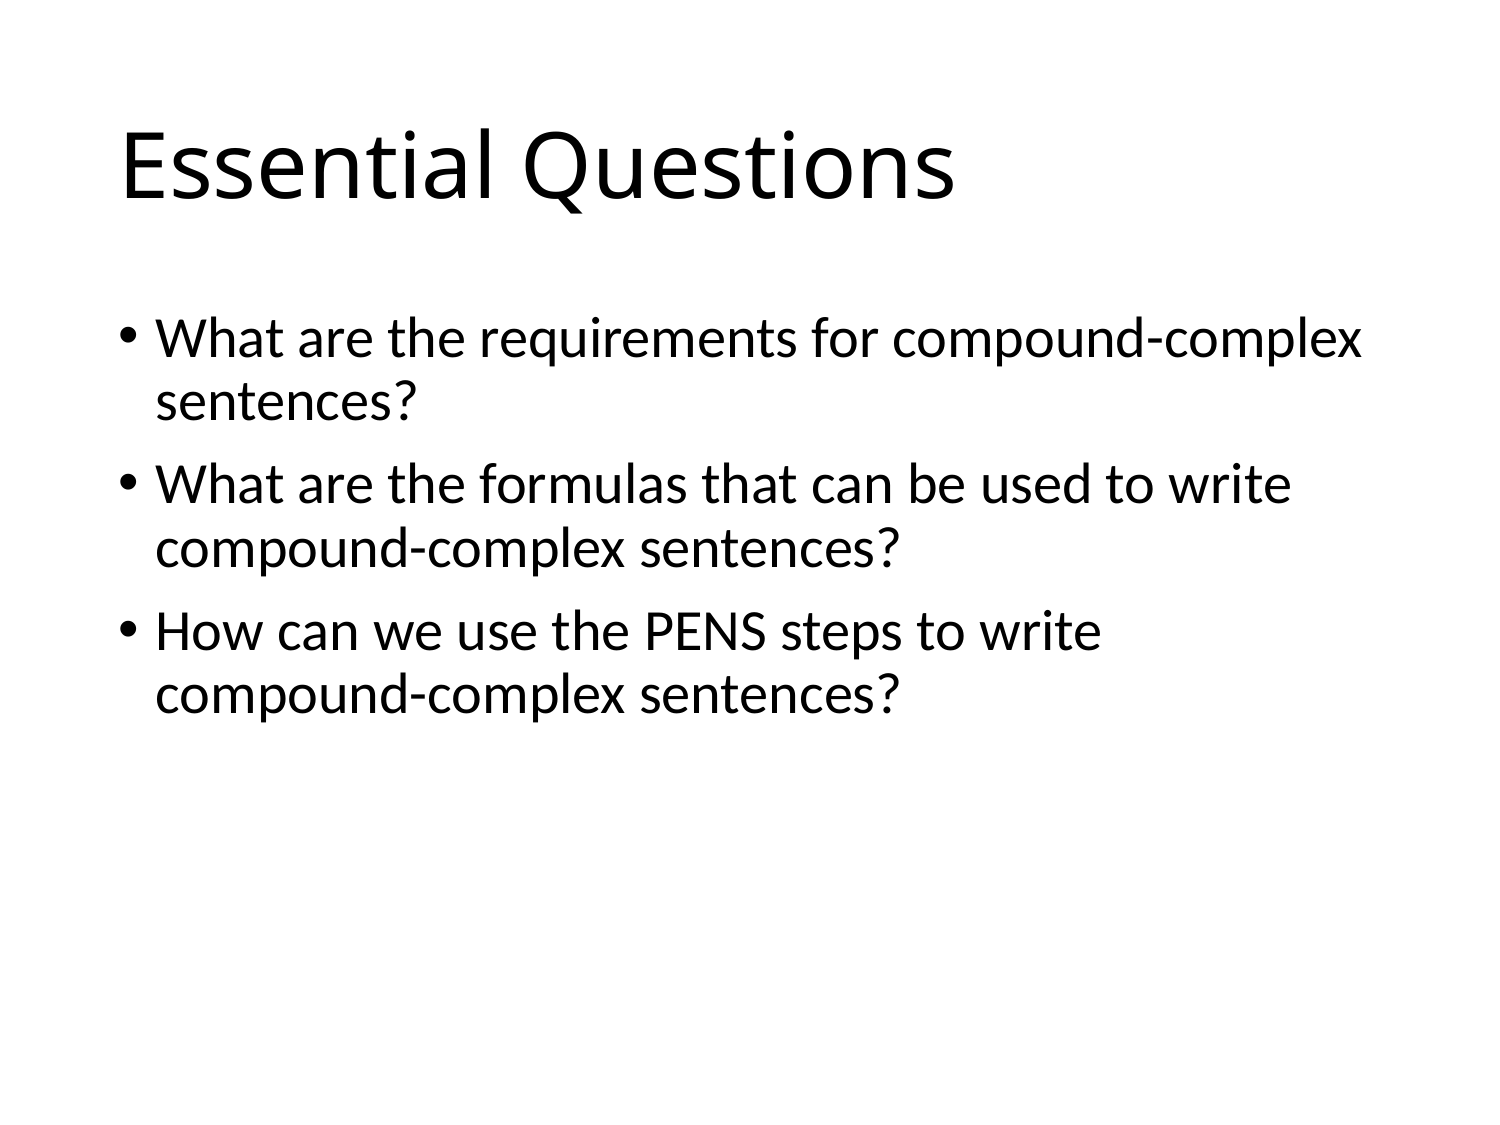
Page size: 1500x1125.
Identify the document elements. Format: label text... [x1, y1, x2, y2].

title Essential Questions [103, 59, 1397, 278]
list What are the requirements for compound-complex sentences? What are the formulas that can be used to write compound-complex sentences? How can we use the PENS steps to write compound-complex sentences? [103, 299, 1397, 1014]
